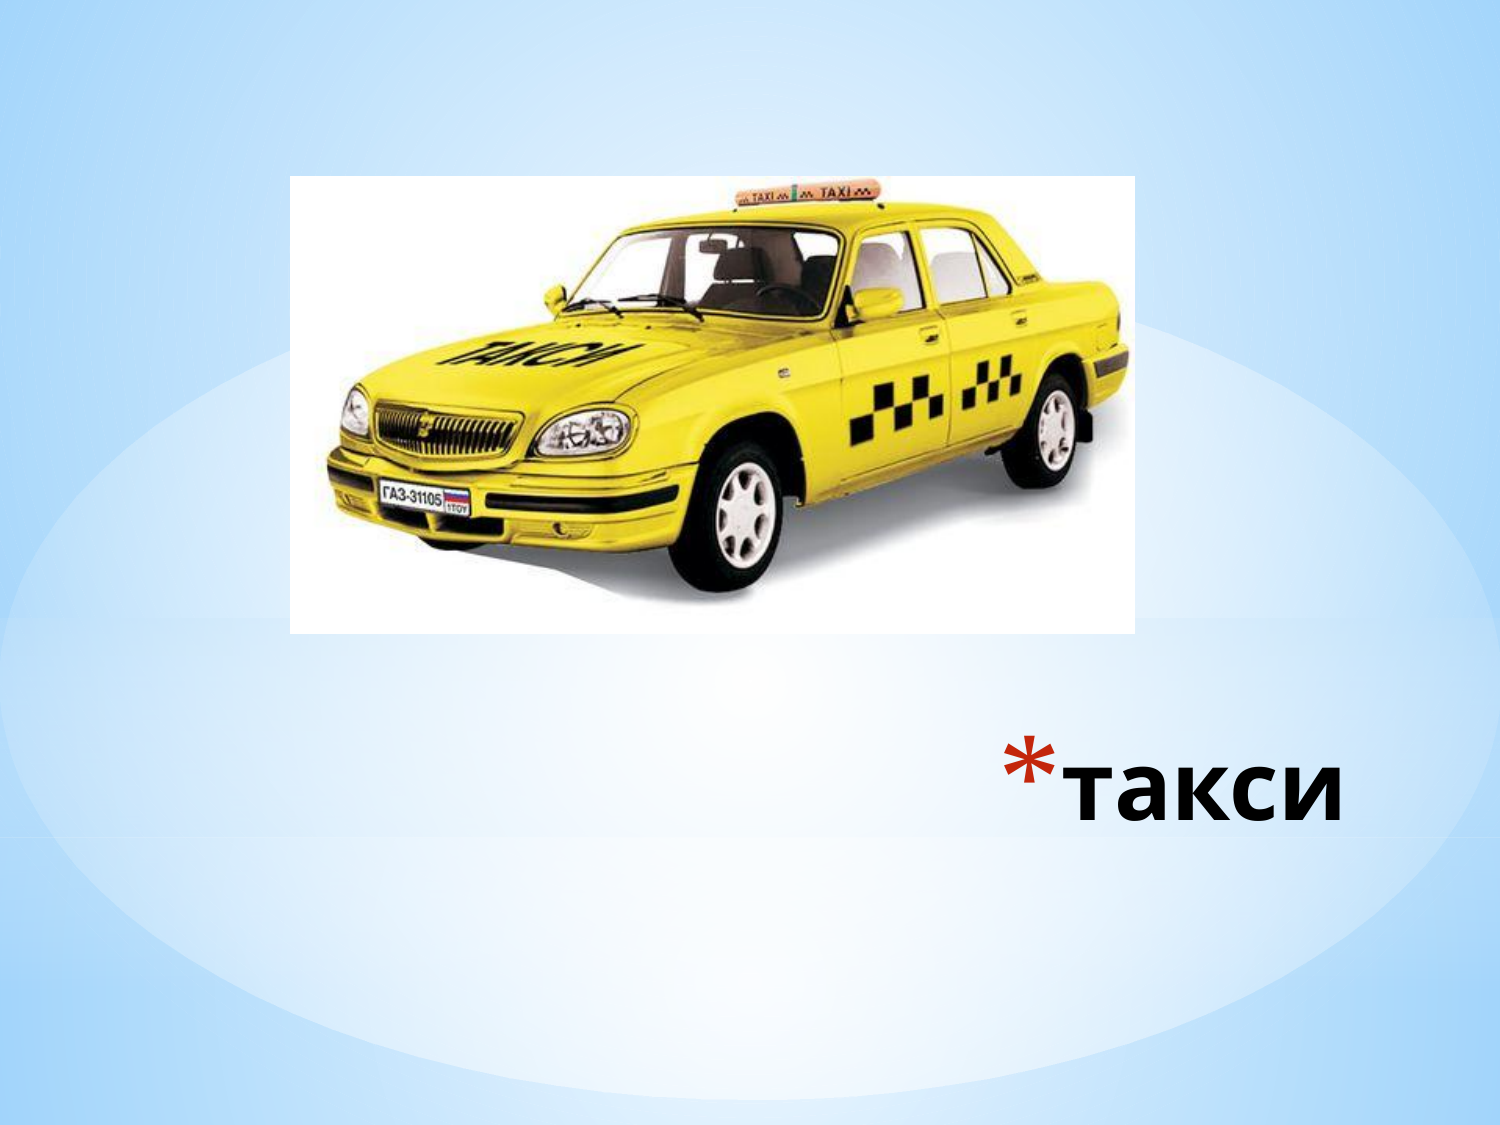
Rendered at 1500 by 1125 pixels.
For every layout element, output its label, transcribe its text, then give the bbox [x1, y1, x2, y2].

title такси [294, 717, 1363, 905]
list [290, 176, 1135, 634]
